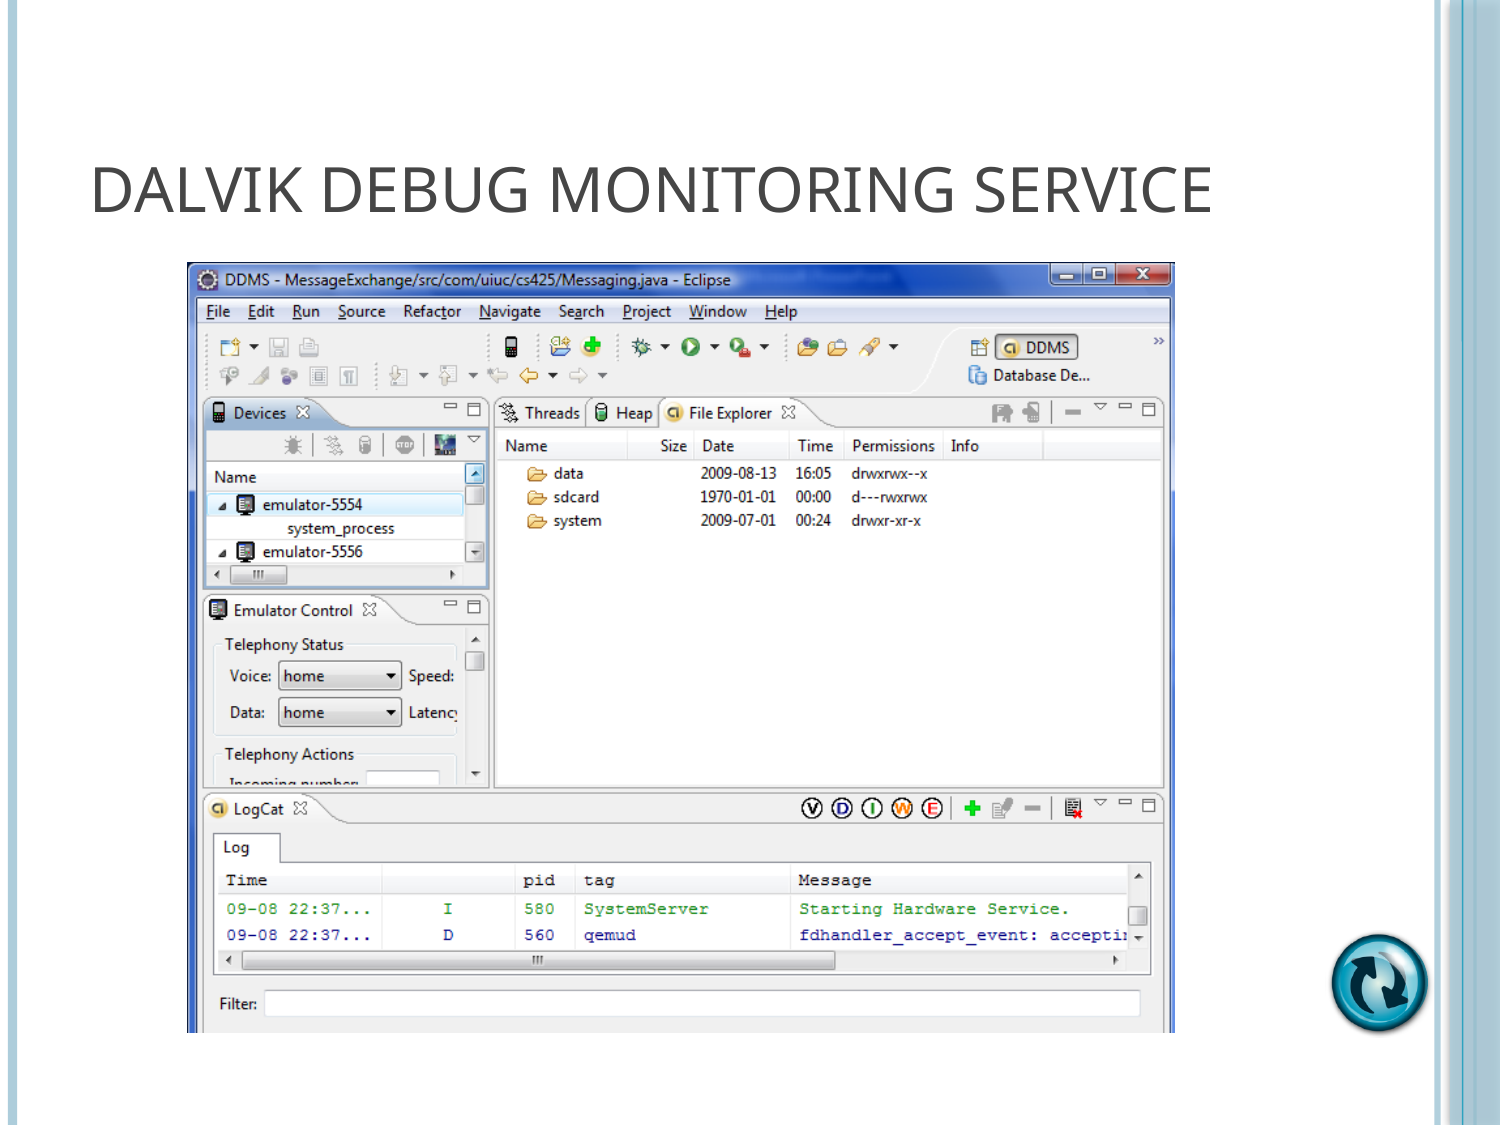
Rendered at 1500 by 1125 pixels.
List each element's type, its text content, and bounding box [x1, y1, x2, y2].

picture [186, 261, 1176, 1033]
picture [1324, 929, 1434, 1039]
title Dalvik Debug Monitoring Service [75, 45, 1300, 233]
